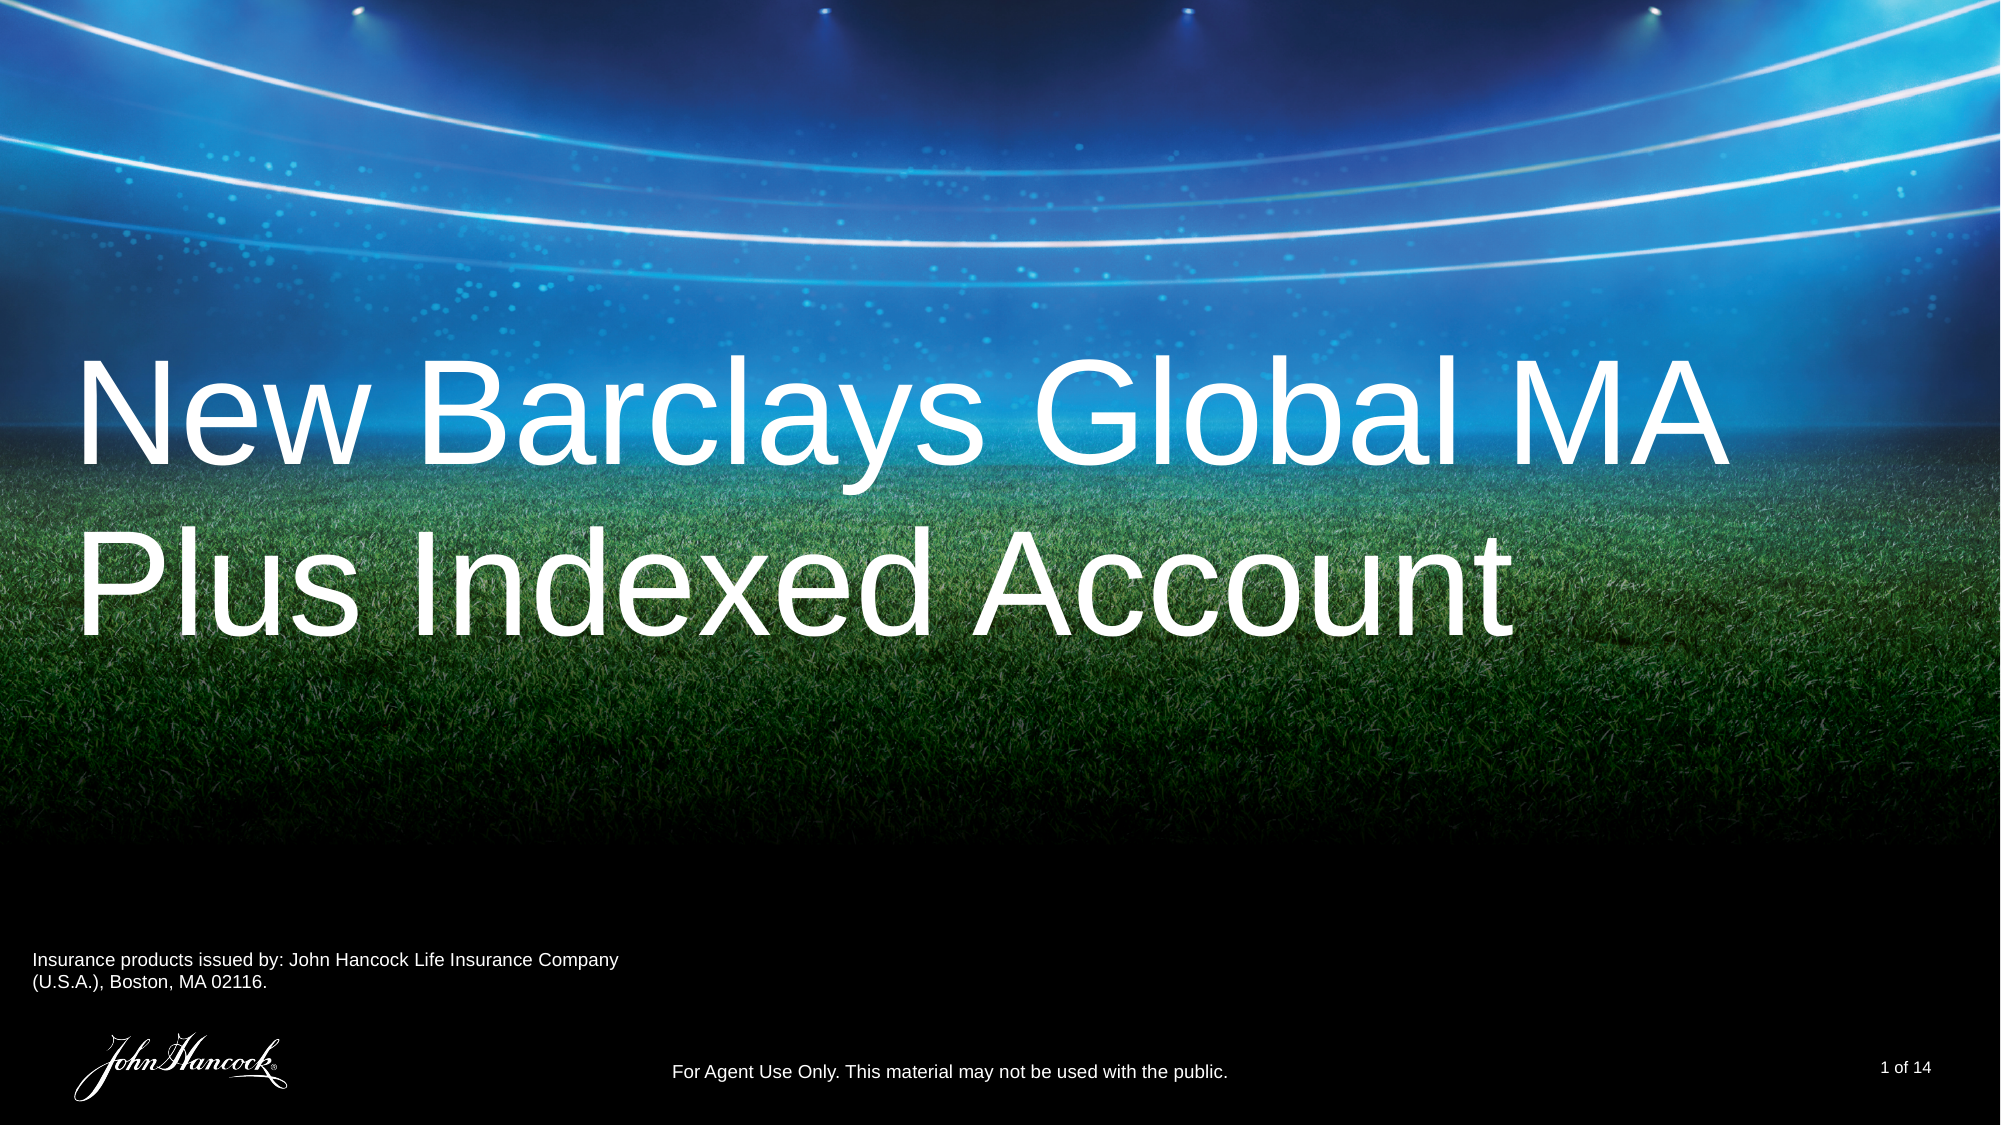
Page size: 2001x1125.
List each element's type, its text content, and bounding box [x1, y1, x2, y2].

slide_number 1 of 14 [1878, 1049, 1932, 1078]
text_box Insurance products issued by: John Hancock Life Insurance Company (U.S.A.), Boston, MA 02116. [32, 947, 661, 993]
picture [0, 0, 2001, 1125]
title New Barclays Global MA Plus Indexed Account [72, 127, 1923, 870]
